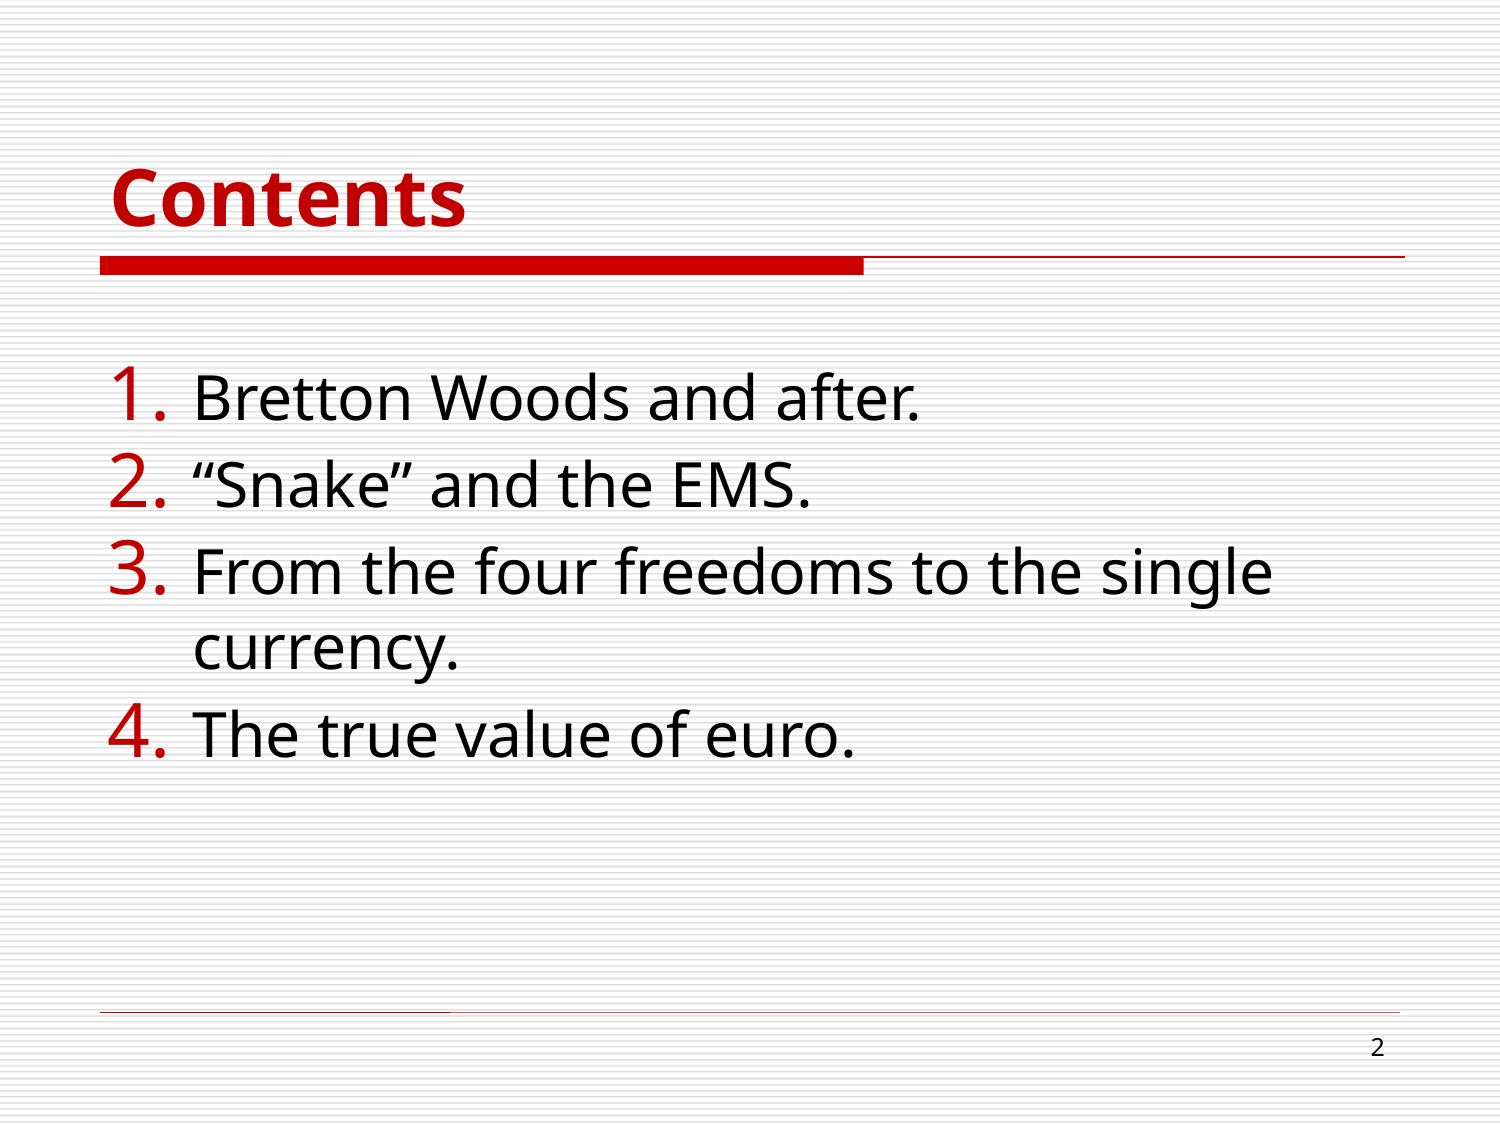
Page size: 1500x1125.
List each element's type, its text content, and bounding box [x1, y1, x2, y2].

picture [0, 0, 1500, 1125]
title Contents [94, 50, 1407, 250]
slide_number 2 [1074, 1024, 1401, 1103]
list Bretton Woods and after. “Snake” and the EMS. From the four freedoms to the single currency. The true value of euro. [92, 350, 1406, 988]
